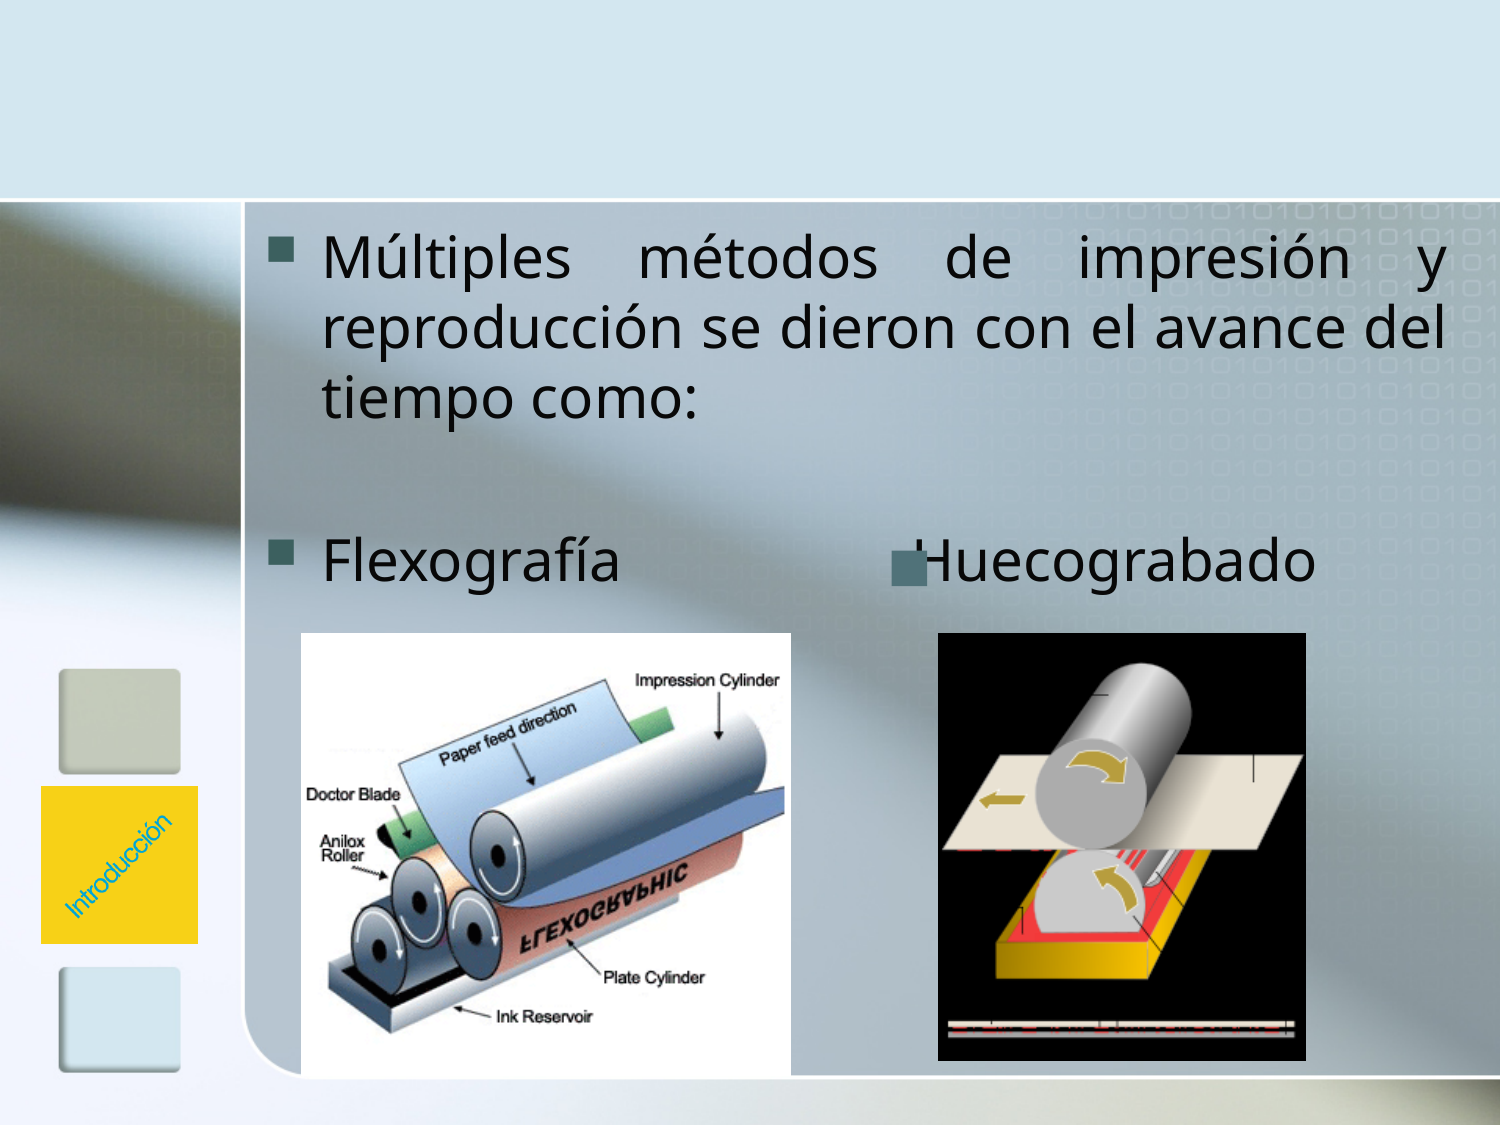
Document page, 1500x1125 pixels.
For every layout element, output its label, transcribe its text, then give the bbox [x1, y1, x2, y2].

list Múltiples métodos de impresión y reproducción se dieron con el avance del tiempo como: Flexografía Huecograbado [249, 212, 1463, 1076]
picture [0, 0, 1500, 1125]
text_box [890, 549, 929, 588]
